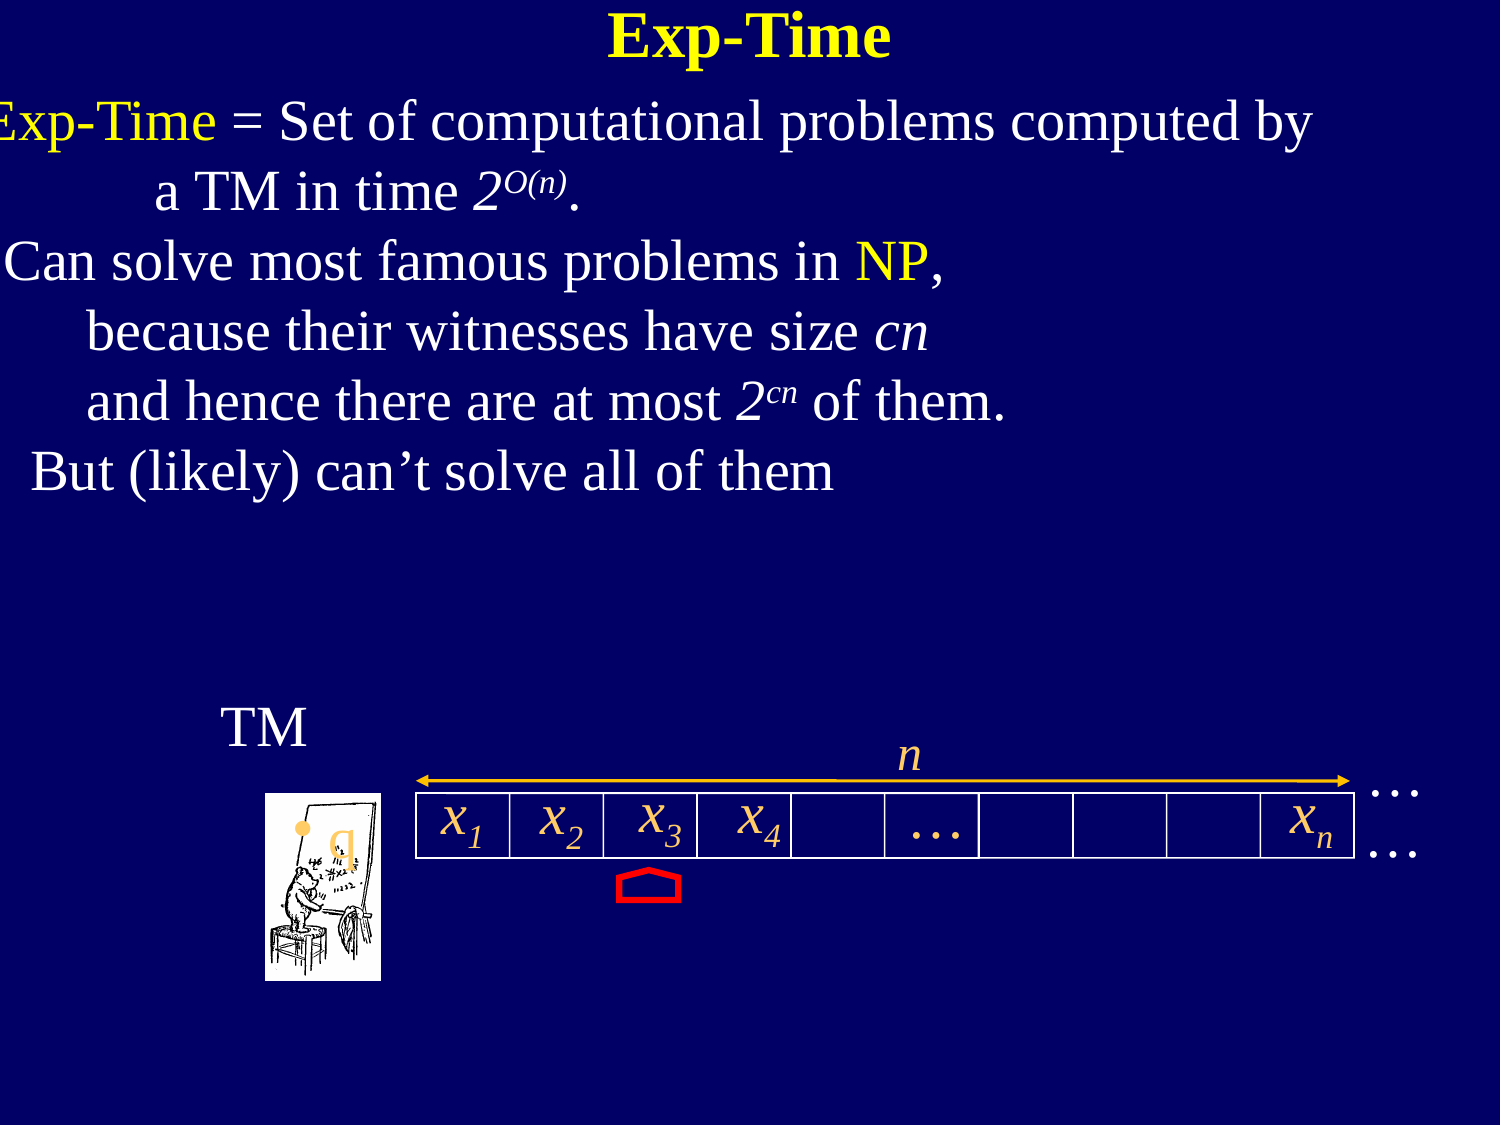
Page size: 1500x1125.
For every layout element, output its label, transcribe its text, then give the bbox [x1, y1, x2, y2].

text_box Exp-Time [112, 0, 1388, 125]
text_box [174, 680, 1438, 981]
text_box Exp-Time = Set of computational problems computed by a TM in time 2O(n). Can solve most famous problems in NP, because their witnesses have size cn and hence there are at most 2cn of them. But (likely) can’t solve all of them [0, 74, 1472, 510]
